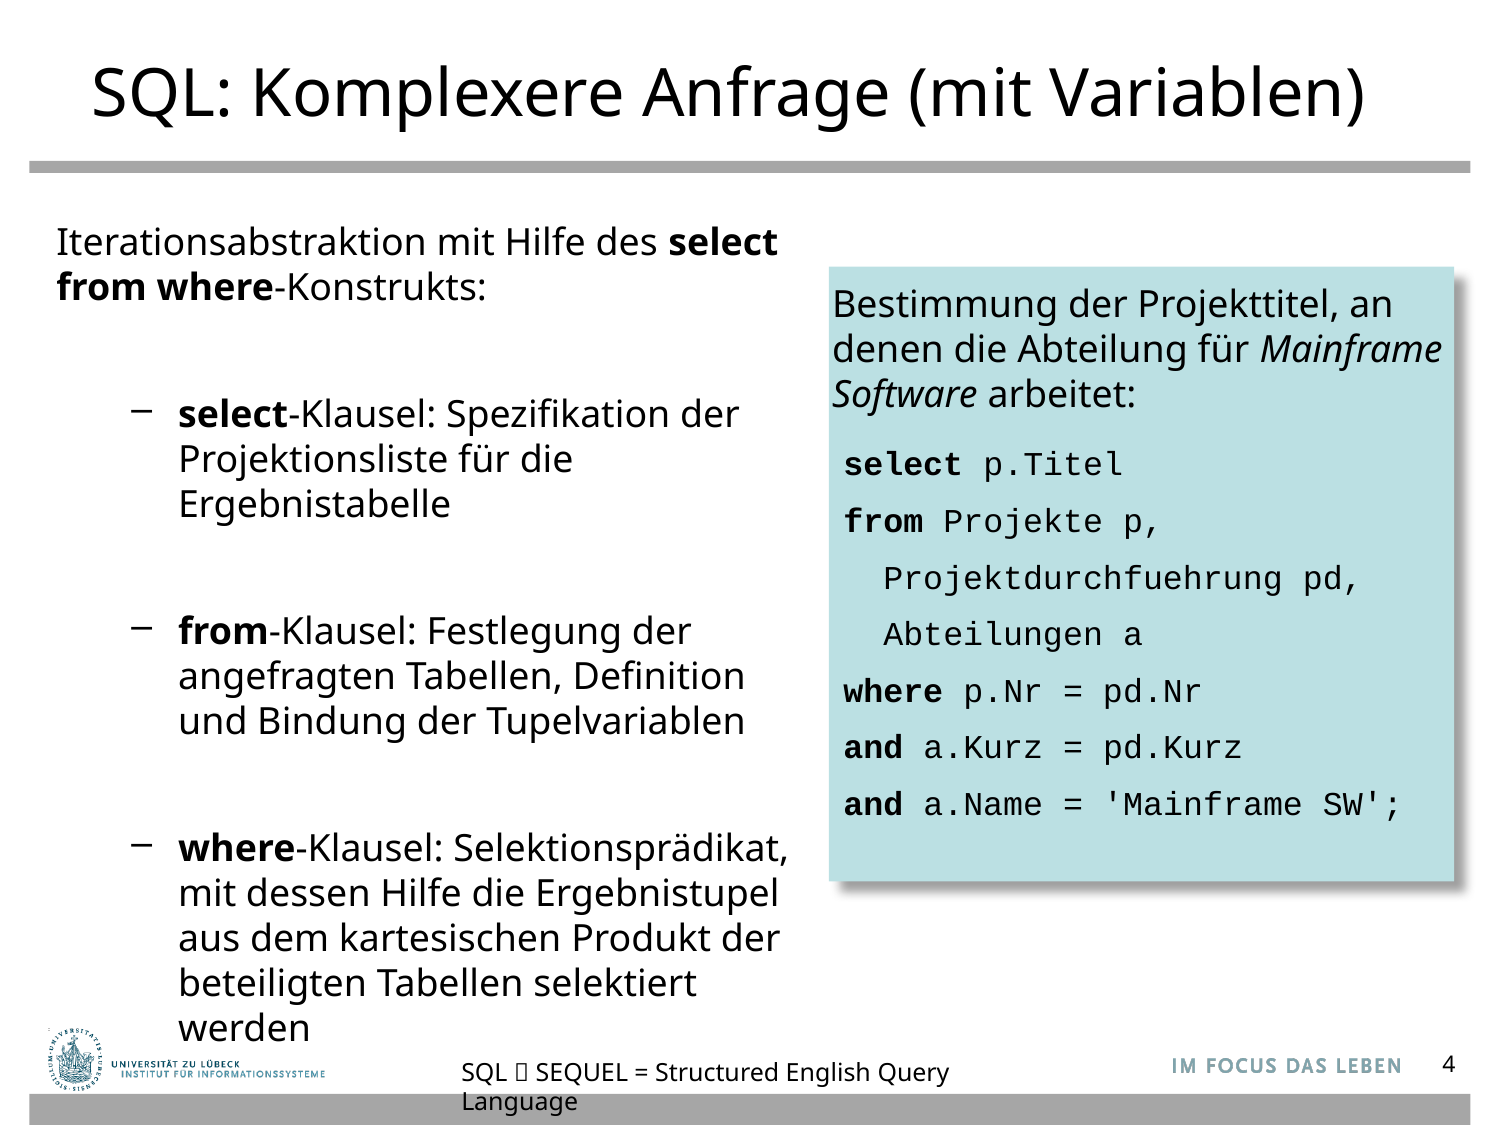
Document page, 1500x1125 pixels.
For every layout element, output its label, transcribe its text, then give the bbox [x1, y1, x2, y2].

text_box SQL  SEQUEL = Structured English Query Language [446, 1048, 1057, 1124]
slide_number 4 [1305, 1050, 1471, 1083]
title SQL: Komplexere Anfrage (mit Variablen) [76, 42, 1427, 126]
text_box [828, 266, 1455, 272]
list Iterationsabstraktion mit Hilfe des select from where-Konstrukts: select-Klausel: Spezifikation der Projektionsliste für die Ergebnistabelle from-Klausel: Festlegung der angefragten Tabellen, Definition und Bindung der Tupelvariablen where-Klausel: Selektionsprädikat, mit dessen Hilfe die Ergebnistupel aus dem kartesischen Produkt der beteiligten Tabellen selektiert werden [41, 210, 815, 941]
text_box [828, 423, 1455, 882]
picture [1173, 1058, 1305, 1073]
text_box Bestimmung der Projekttitel, an denen die Abteilung für Mainframe Software arbeitet: [817, 272, 1458, 423]
text_box select p.Titel from Projekte p, Projektdurchfuehrung pd, Abteilungen a where p.Nr = pd.Nr and a.Kurz = pd.Kurz and a.Name = 'Mainframe SW'; [815, 435, 1419, 830]
